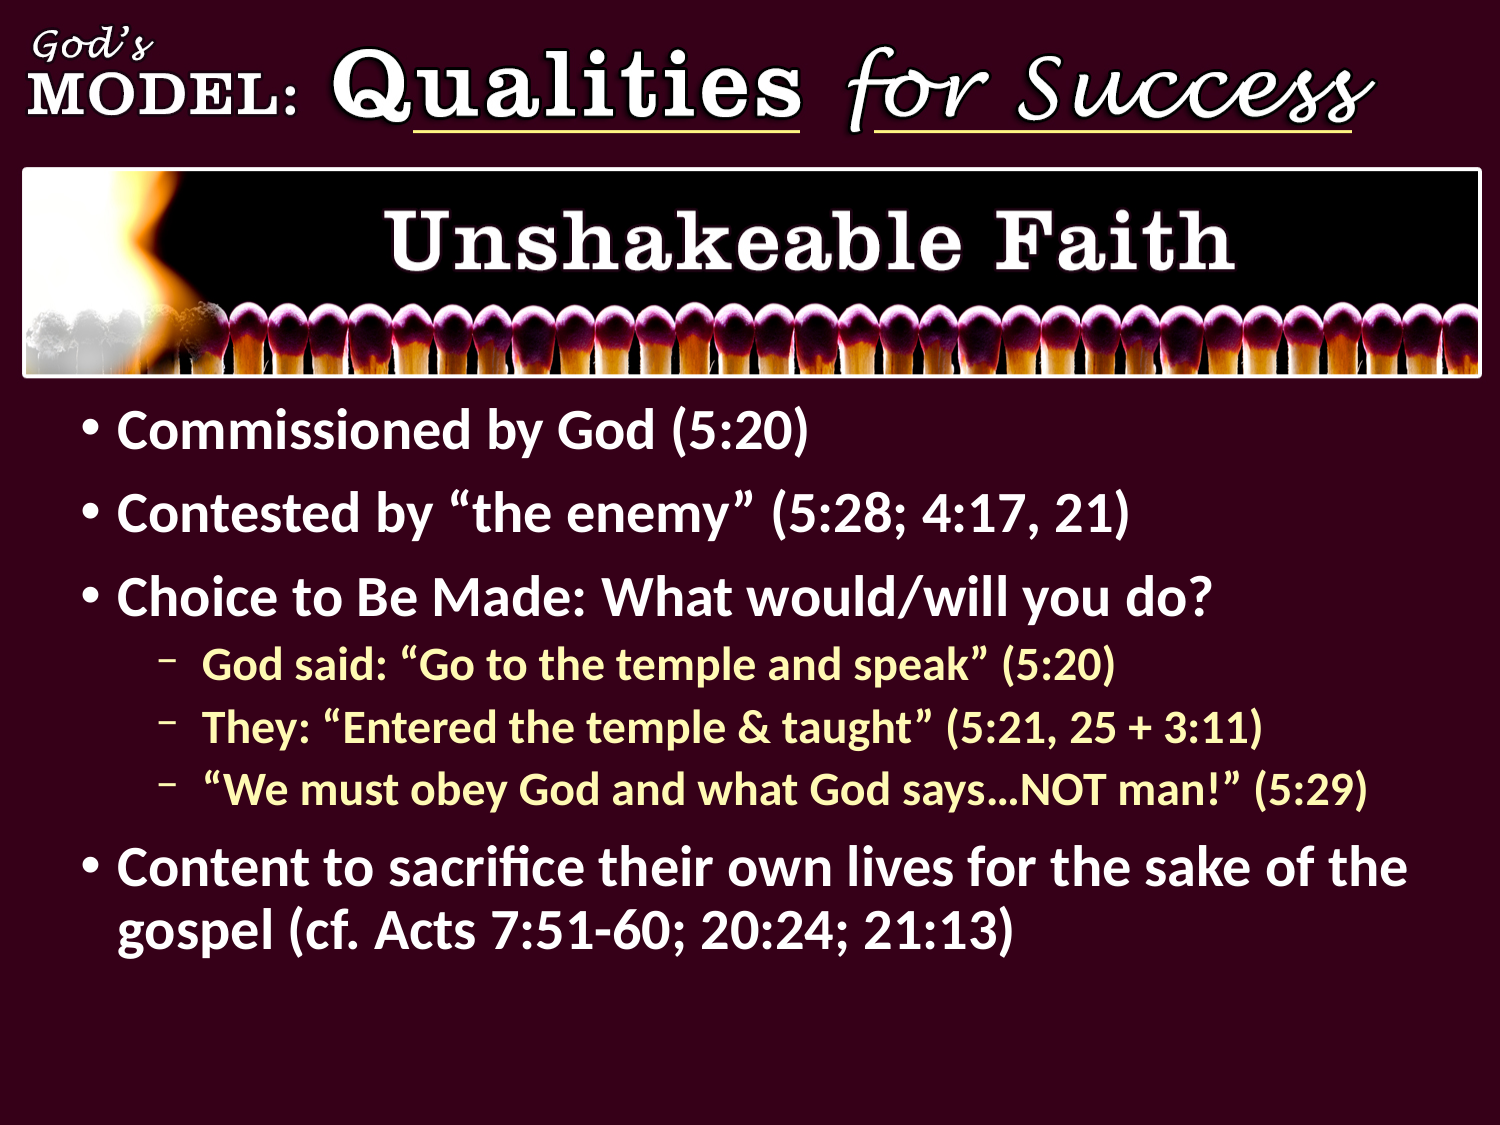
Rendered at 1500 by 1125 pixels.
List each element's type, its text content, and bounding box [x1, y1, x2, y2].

list Commissioned by God (5:20) Contested by “the enemy” (5:28; 4:17, 21) Choice to Be Made: What would/will you do? God said: “Go to the temple and speak” (5:20) They: “Entered the temple & taught” (5:21, 25 + 3:11) “We must obey God and what God says…NOT man!” (5:29) Content to sacrifice their own lives for the sake of the gospel (cf. Acts 7:51-60; 20:24; 21:13) [65, 391, 1488, 1115]
picture [0, 0, 1500, 1125]
